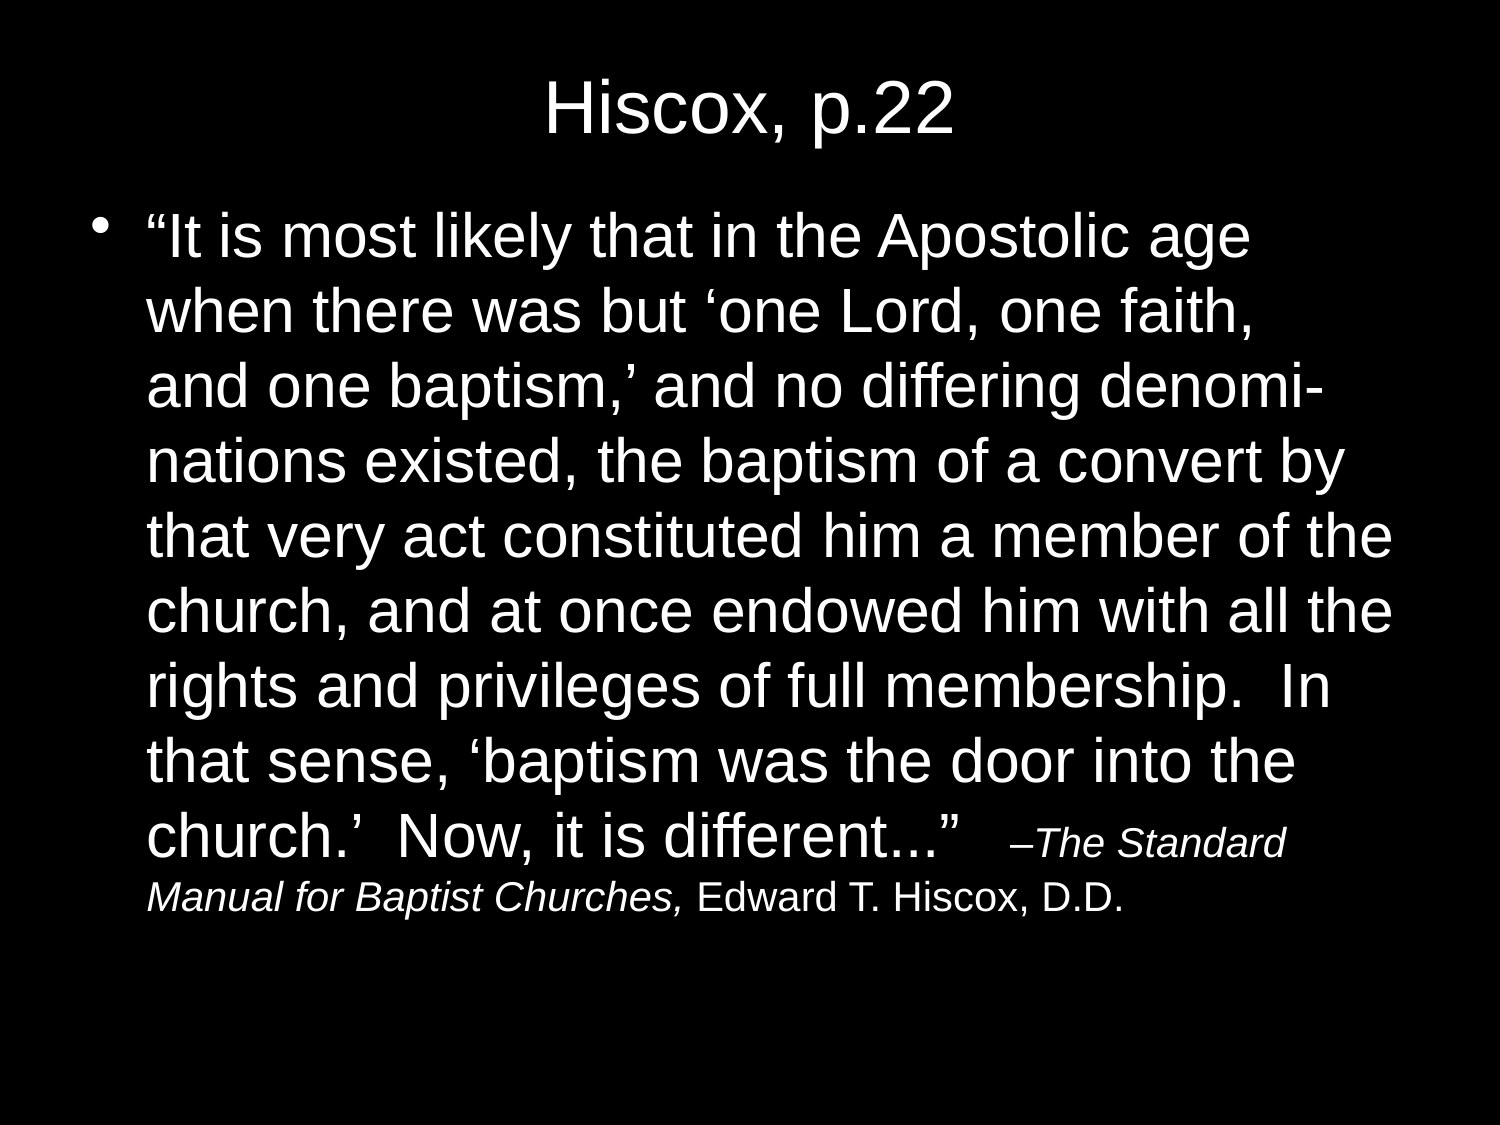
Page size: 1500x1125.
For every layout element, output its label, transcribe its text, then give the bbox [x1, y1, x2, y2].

title Hiscox, p.22 [75, 45, 1425, 163]
list “It is most likely that in the Apostolic age when there was but ‘one Lord, one faith, and one baptism,’ and no differing denomi-nations existed, the baptism of a convert by that very act constituted him a member of the church, and at once endowed him with all the rights and privileges of full membership. In that sense, ‘baptism was the door into the church.’ Now, it is different...” –The Standard Manual for Baptist Churches, Edward T. Hiscox, D.D. [75, 187, 1425, 1038]
